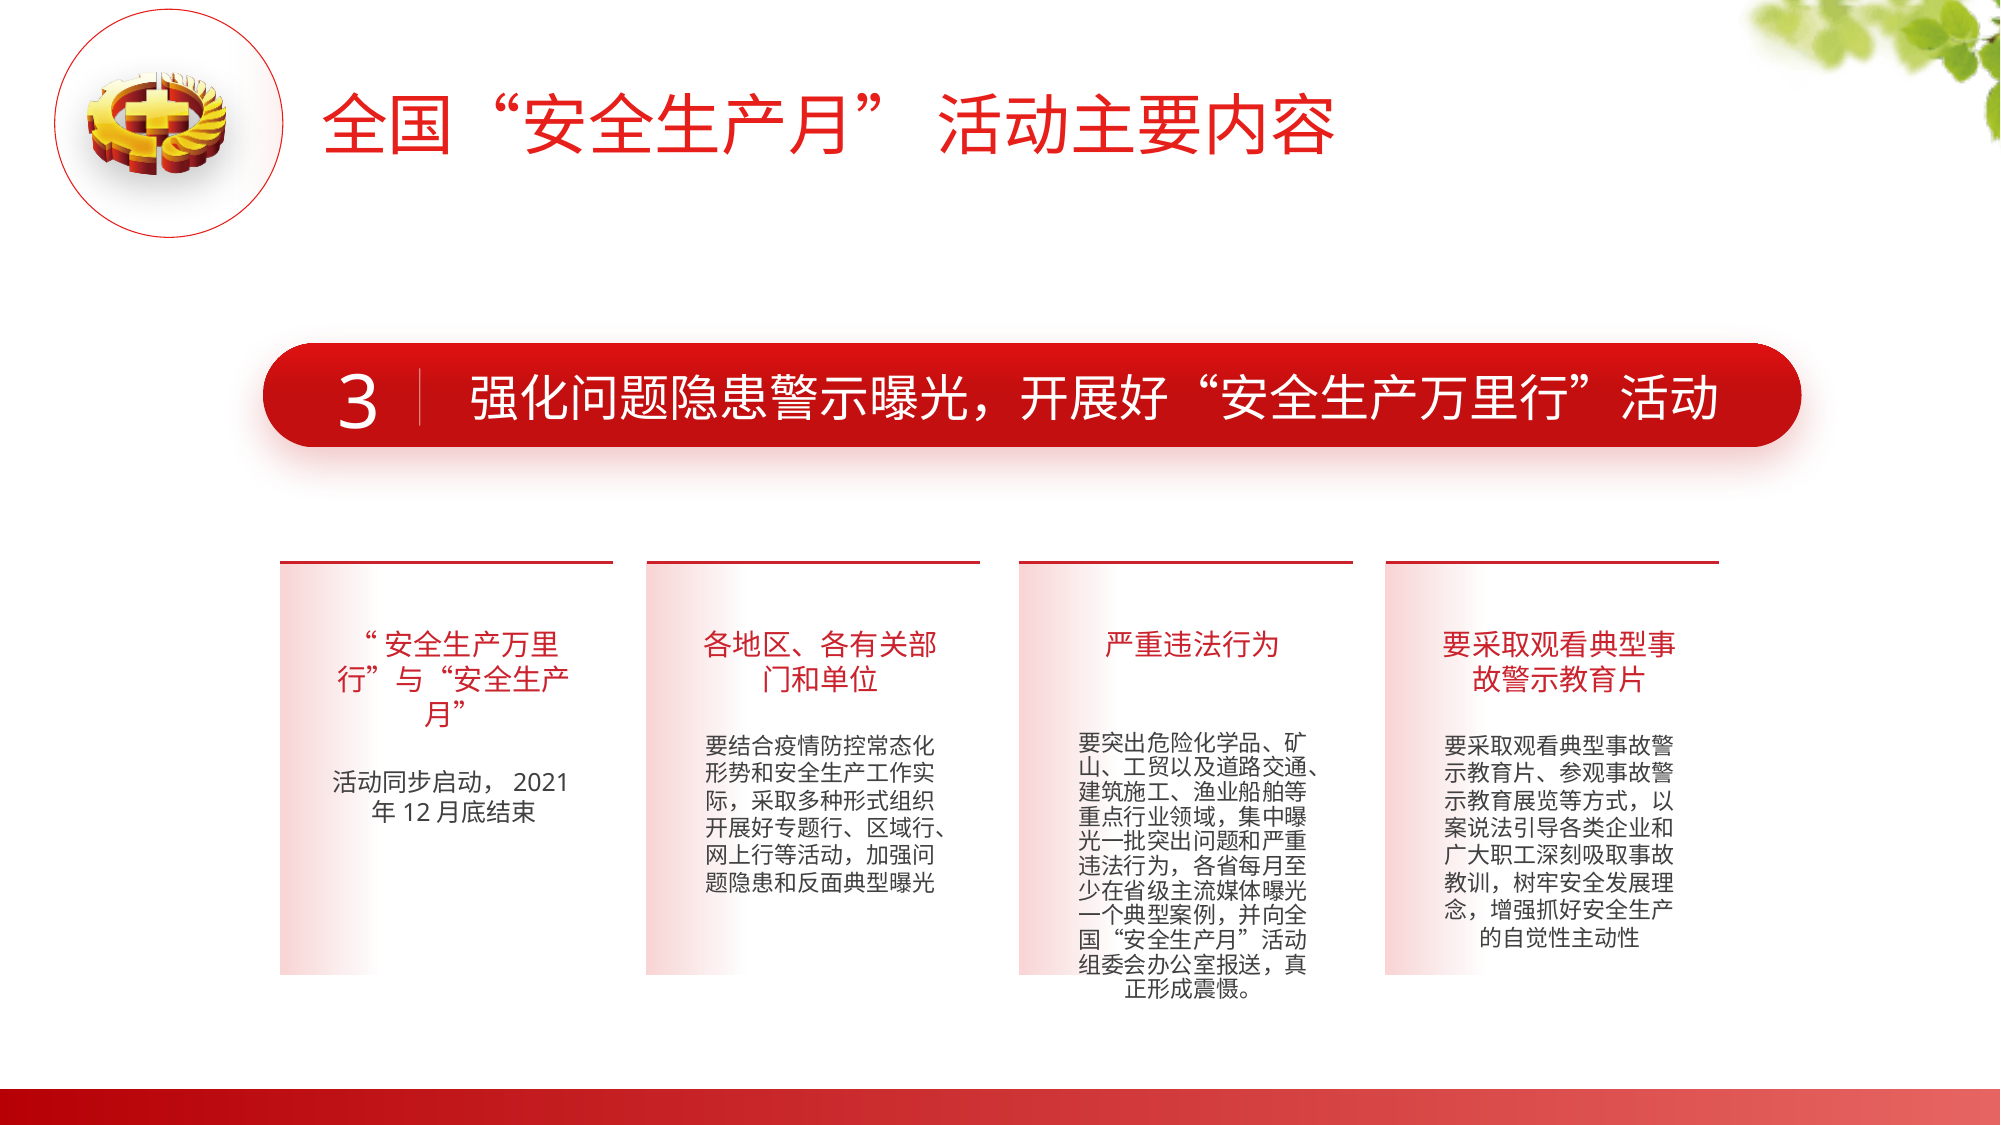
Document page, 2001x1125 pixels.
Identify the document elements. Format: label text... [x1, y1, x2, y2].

picture [87, 72, 226, 175]
text_box 严重违法行为 要突出危险化学品、矿山、工贸以及道路交通、建筑施工、渔业船舶等重点行业领域，集中曝光一批突出问题和严重违法行为，各省每月至少在省级主流媒体曝光一个典型案例，并向全国“安全生产月”活动组委会办公室报送，真正形成震慑。 [1034, 936, 1335, 1011]
text_box 全国“安全生产月” 活动主要内容 [306, 75, 1361, 170]
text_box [607, 601, 979, 936]
text_box 要采取观看典型事故警示教育片 要采取观看典型事故警示教育片、参观事故警示教育展览等方式，以案说法引导各类企业和广大职工深刻吸取事故教训，树牢安全发展理念，增强抓好安全生产的自觉性主动性 [1401, 936, 1701, 959]
text_box [261, 342, 1803, 449]
picture [1733, 0, 2001, 273]
text_box [53, 8, 284, 239]
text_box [1346, 601, 1759, 936]
text_box 强化问题隐患警示曝光，开展好“安全生产万里行”活动 [454, 358, 1767, 434]
text_box 3 [322, 345, 406, 451]
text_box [979, 601, 1346, 936]
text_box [240, 601, 607, 936]
